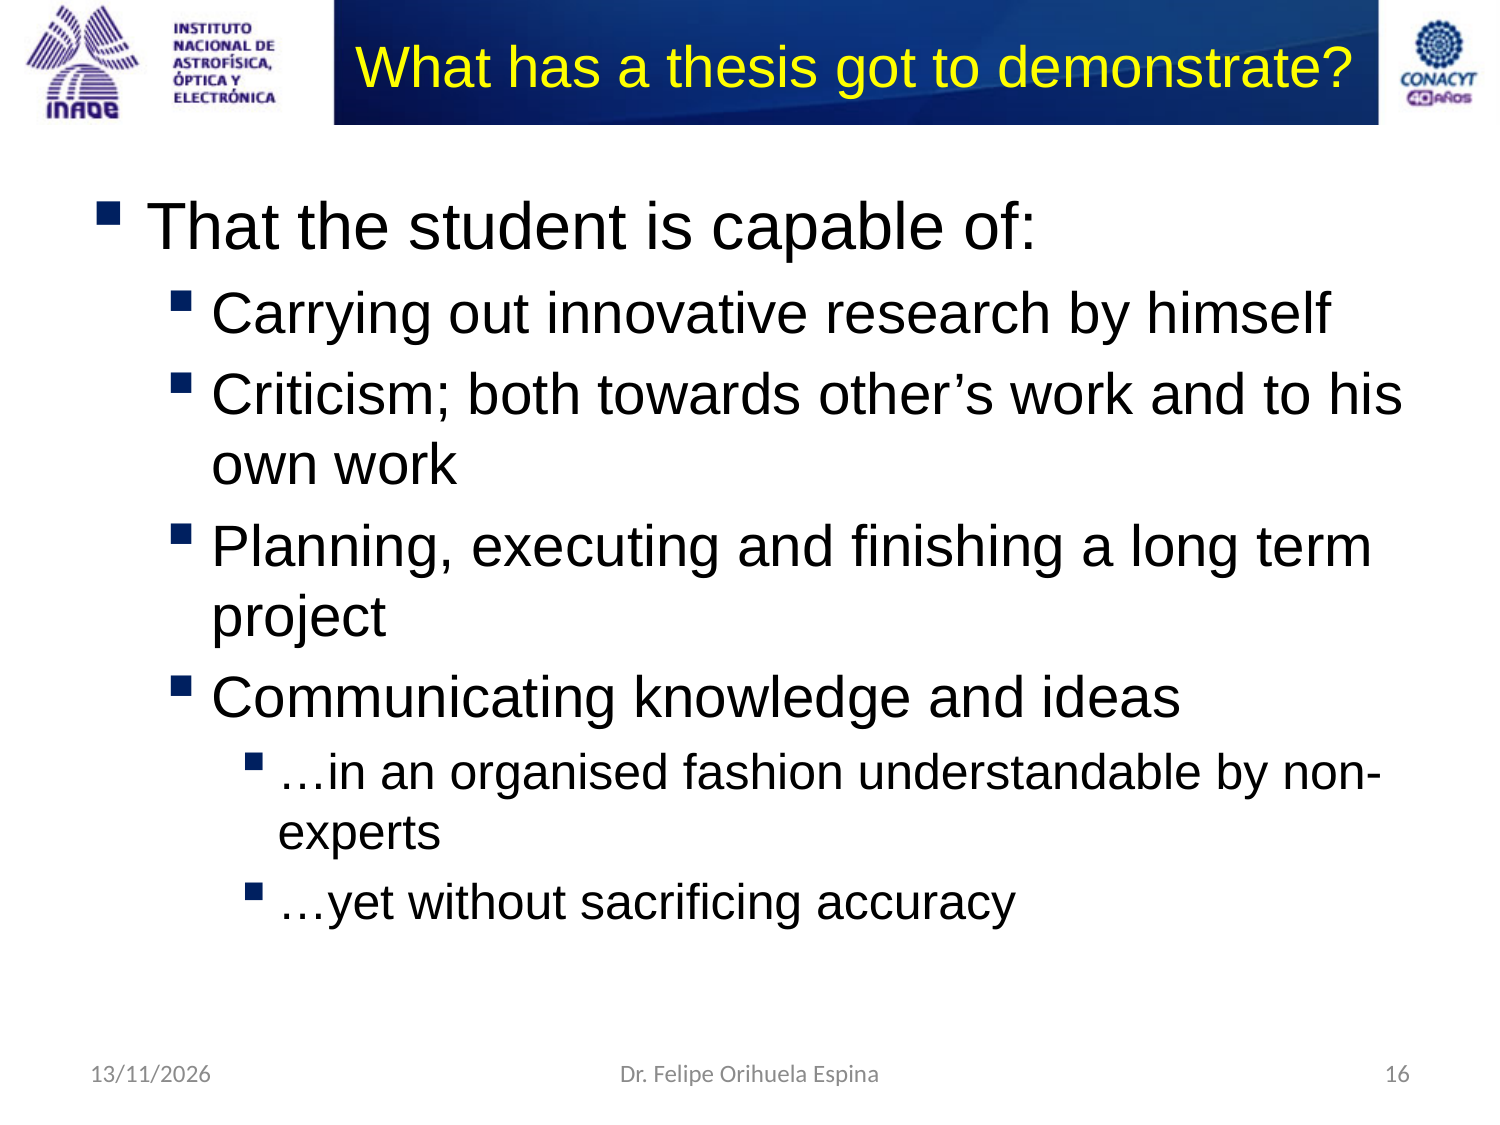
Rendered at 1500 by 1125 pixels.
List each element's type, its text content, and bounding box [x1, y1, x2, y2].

picture [1383, 0, 1500, 125]
footer Dr. Felipe Orihuela Espina [512, 1042, 988, 1103]
slide_number 16 [1074, 1042, 1425, 1103]
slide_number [75, 1042, 425, 1103]
picture [0, 0, 328, 125]
title What has a thesis got to demonstrate? [328, 0, 1383, 129]
list That the student is capable of: Carrying out innovative research by himself Criticism; both towards other’s work and to his own work Planning, executing and finishing a long term project Communicating knowledge and ideas …in an organised fashion understandable by non-experts …yet without sacrificing accuracy [75, 175, 1425, 1005]
